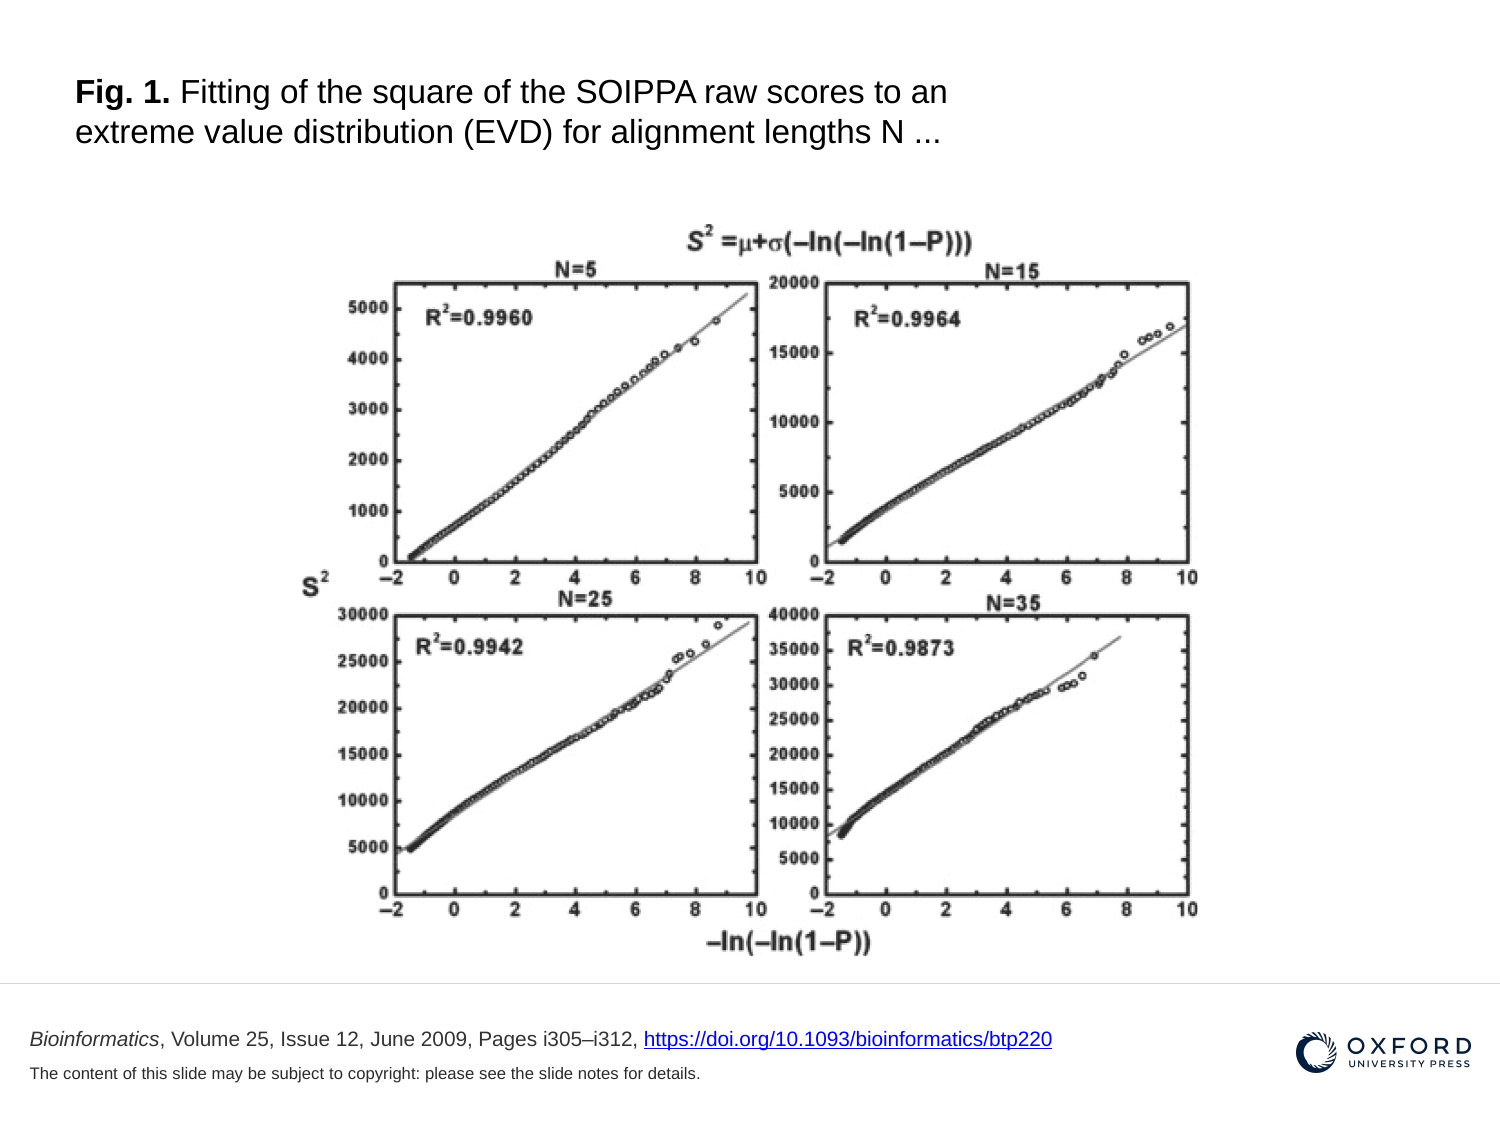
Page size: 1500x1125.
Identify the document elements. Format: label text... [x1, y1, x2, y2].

title Fig. 1. Fitting of the square of the SOIPPA raw scores to an extreme value distribution (EVD) for alignment lengths N ... [75, 69, 1078, 171]
footer Bioinformatics, Volume 25, Issue 12, June 2009, Pages i305–i312, https://doi.org/10.1093/bioinformatics/btp220 The content of this slide may be subject to copyright: please see the slide notes for details. [0, 983, 1260, 1125]
picture [1296, 1032, 1471, 1073]
picture [301, 224, 1198, 957]
